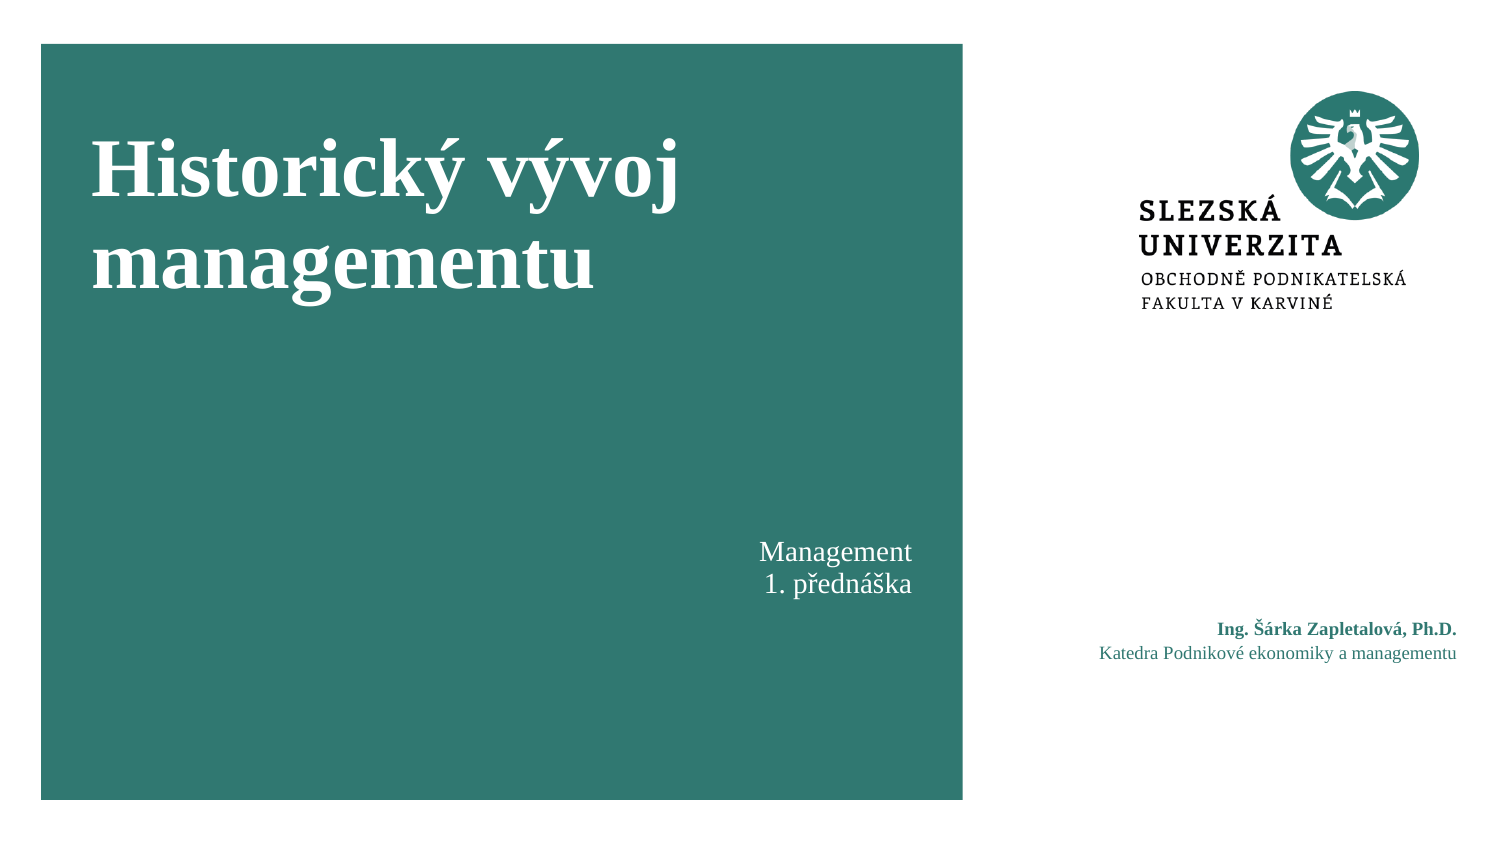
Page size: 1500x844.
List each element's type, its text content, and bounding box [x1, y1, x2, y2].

title Historický vývoj managementu [76, 114, 916, 470]
subtitle Management 1. přednáška [289, 528, 928, 753]
text_box Ing. Šárka Zapletalová, Ph.D. Katedra Podnikové ekonomiky a managementu [1080, 610, 1472, 800]
picture [1139, 90, 1419, 309]
text_box [39, 42, 965, 802]
